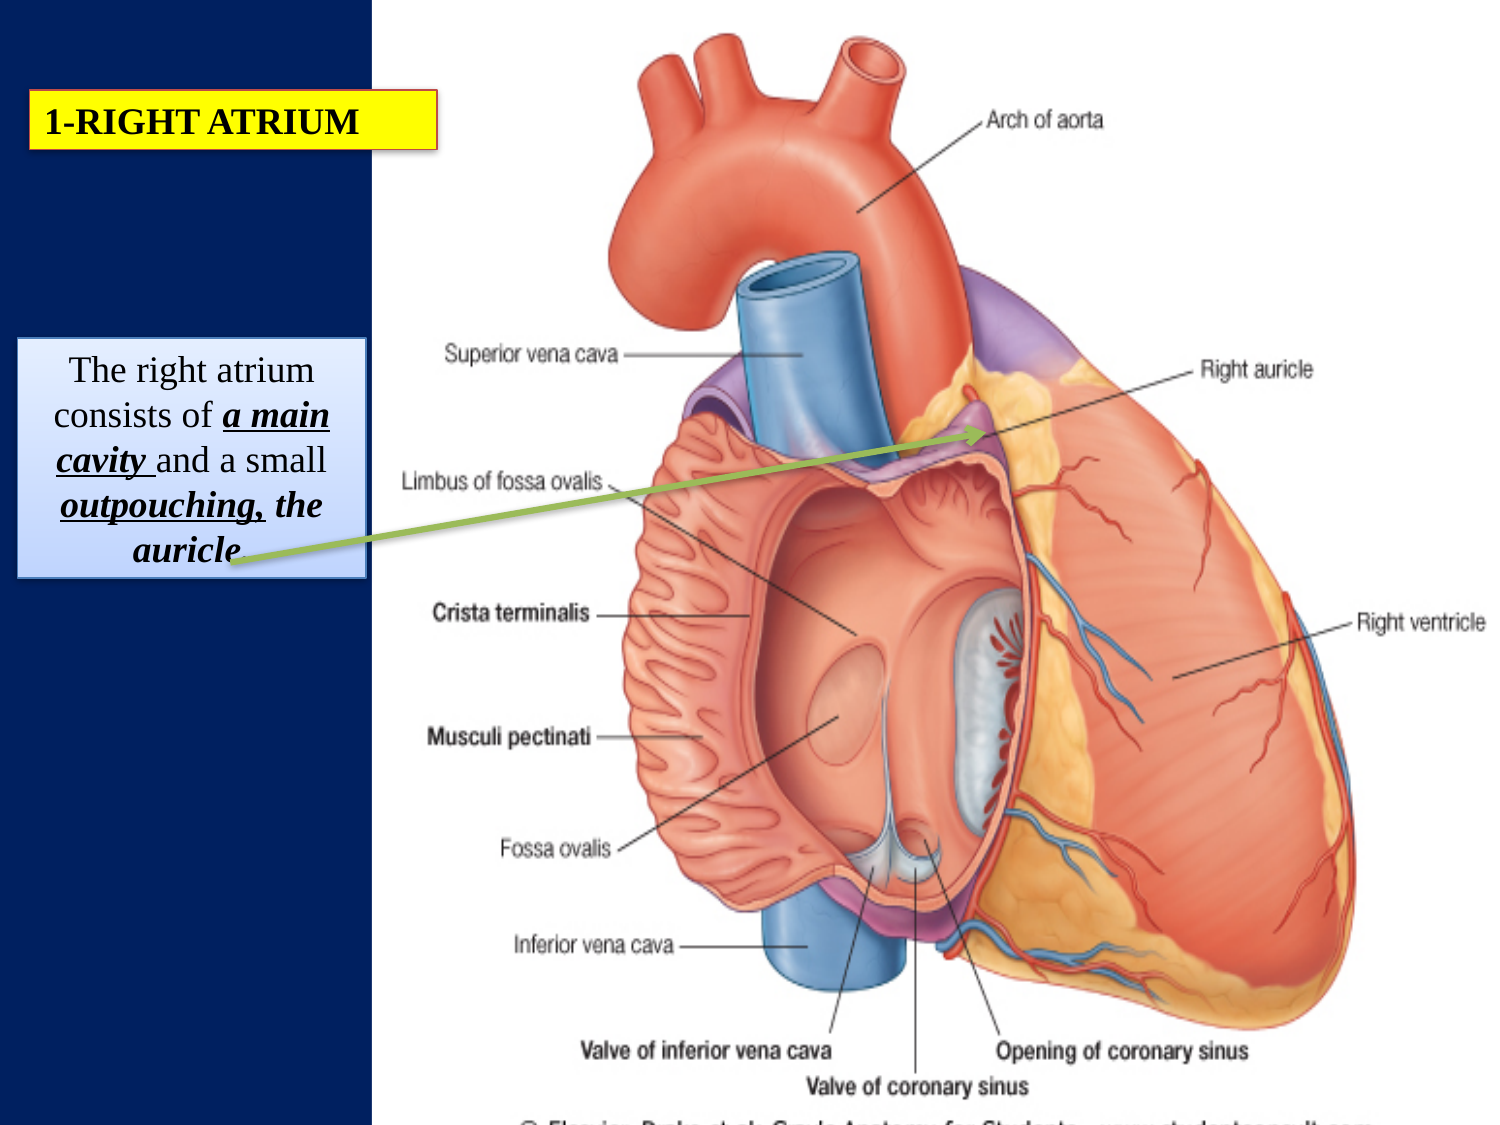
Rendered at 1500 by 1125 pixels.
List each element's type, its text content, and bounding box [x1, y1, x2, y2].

picture [371, 0, 1500, 1125]
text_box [229, 432, 987, 563]
text_box 1-RIGHT ATRIUM [29, 89, 366, 150]
text_box The right atrium consists of a main cavity and a small outpouching, the auricle. [17, 337, 366, 579]
